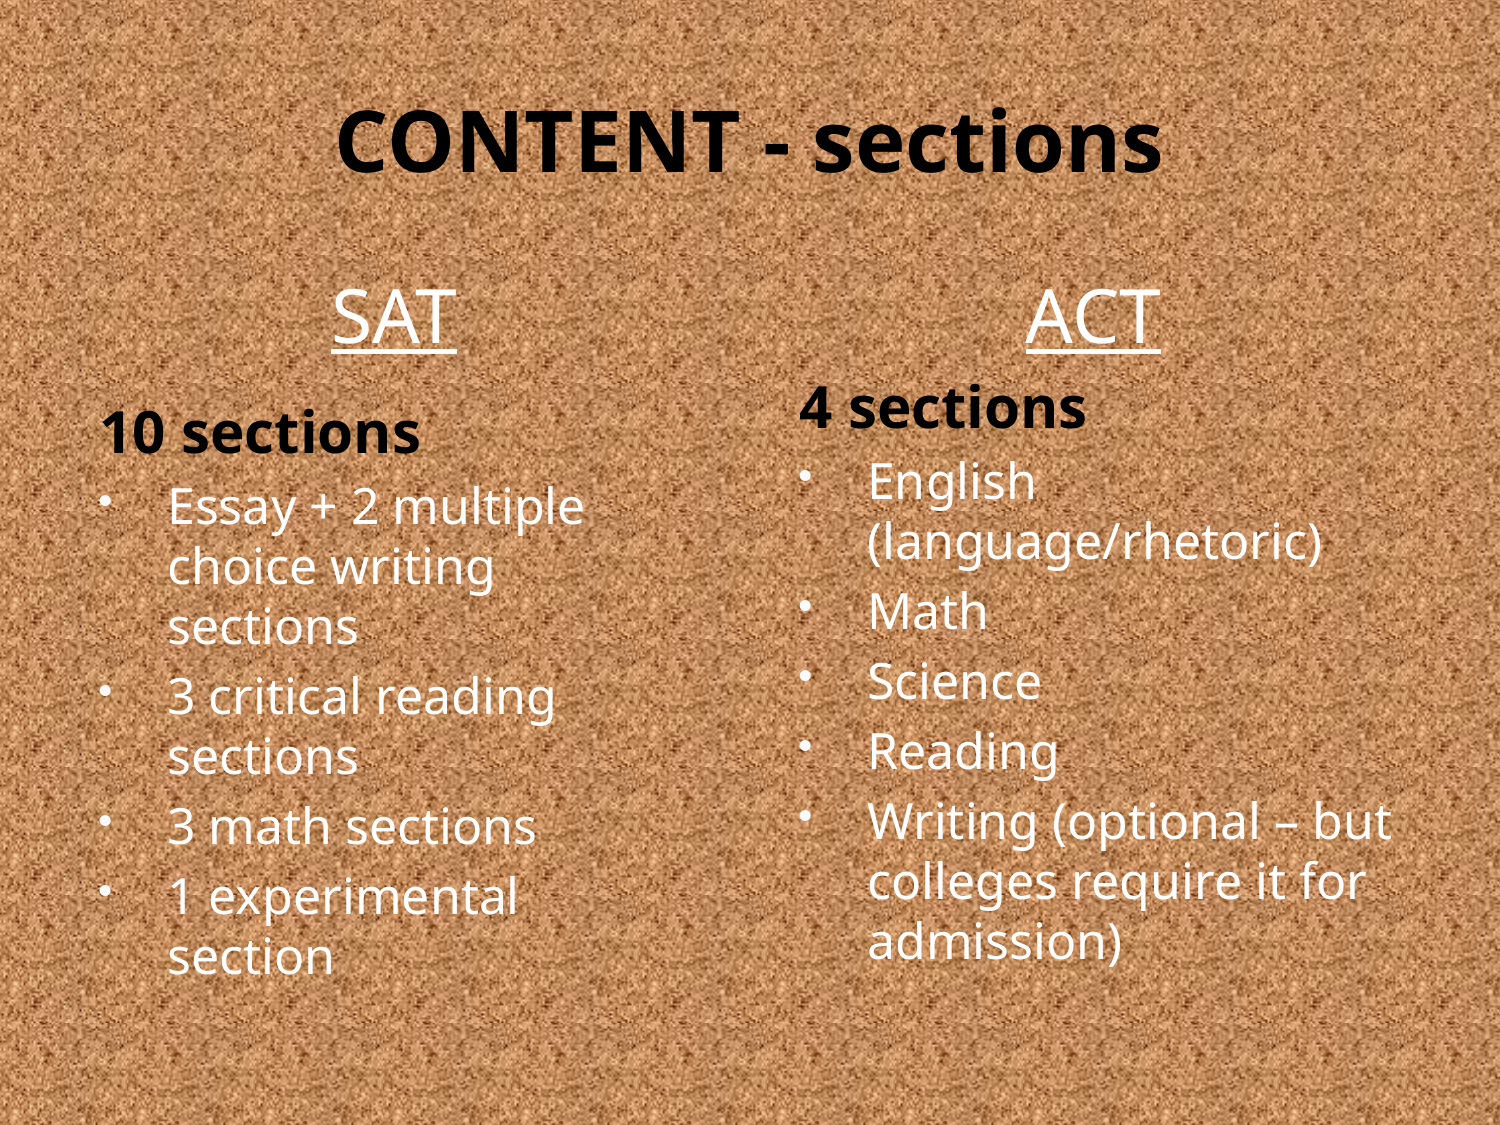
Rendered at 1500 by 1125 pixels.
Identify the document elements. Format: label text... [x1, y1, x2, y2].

list 4 sections English (language/rhetoric) Math Science Reading Writing (optional – but colleges require it for admission) [762, 362, 1426, 980]
list 10 sections Essay + 2 multiple choice writing sections 3 critical reading sections 3 math sections 1 experimental section [62, 387, 701, 938]
list ACT [761, 251, 1425, 375]
list SAT [75, 251, 738, 375]
title CONTENT - sections [75, 44, 1425, 233]
picture [0, 0, 1500, 1125]
